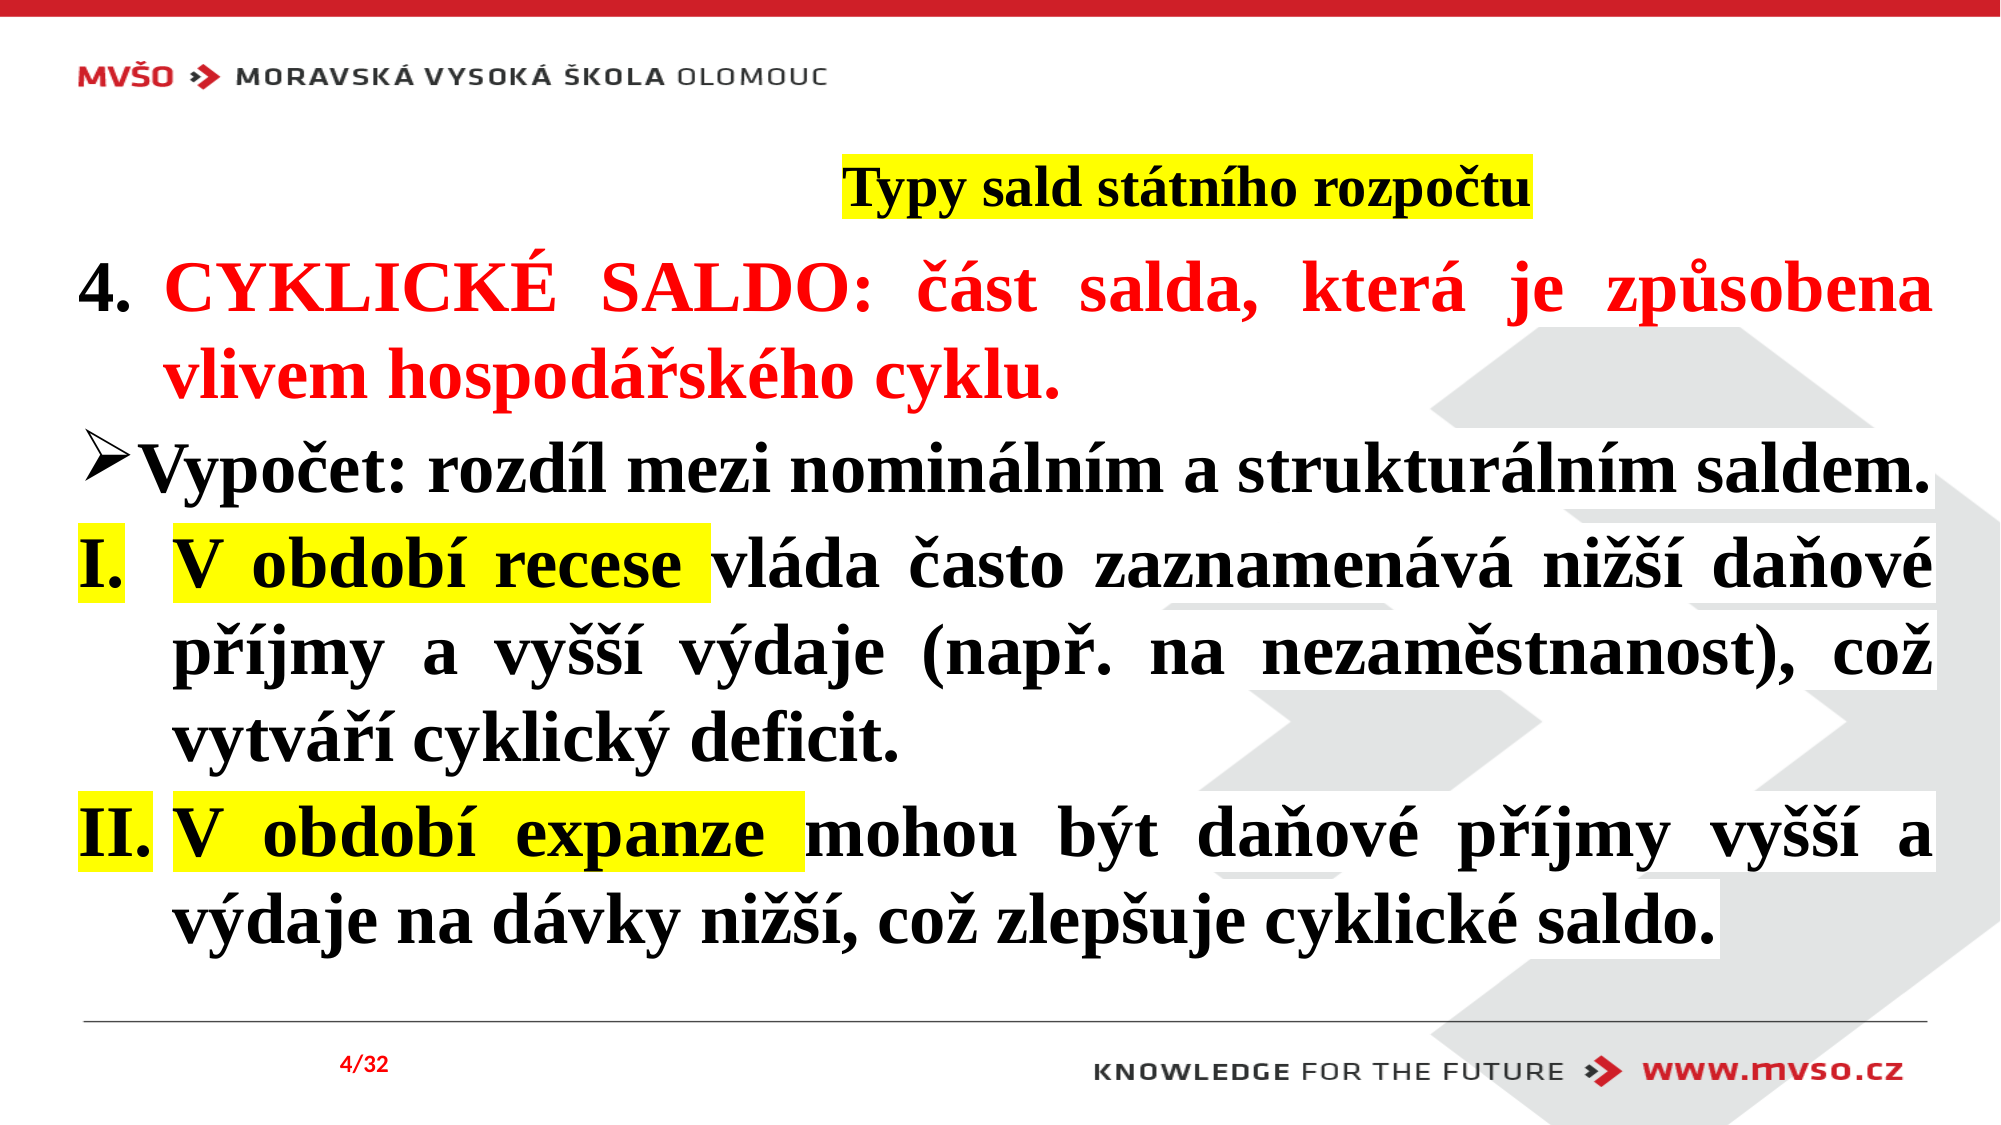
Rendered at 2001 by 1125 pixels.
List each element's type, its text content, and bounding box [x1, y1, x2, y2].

title Typy sald státního rozpočtu [393, 135, 1982, 231]
list CYKLICKÉ SALDO: část salda, která je způsobena vlivem hospodářského cyklu. Vypočet: rozdíl mezi nominálním a strukturálním saldem. V období recese vláda často zaznamenává nižší daňové příjmy a vyšší výdaje (např. na nezaměstnanost), což vytváří cyklický deficit. V období expanze mohou být daňové příjmy vyšší a výdaje na dávky nižší, což zlepšuje cyklické saldo. [48, 230, 1952, 1037]
text_box 4/32 [324, 1040, 463, 1085]
picture [0, 0, 2001, 1125]
